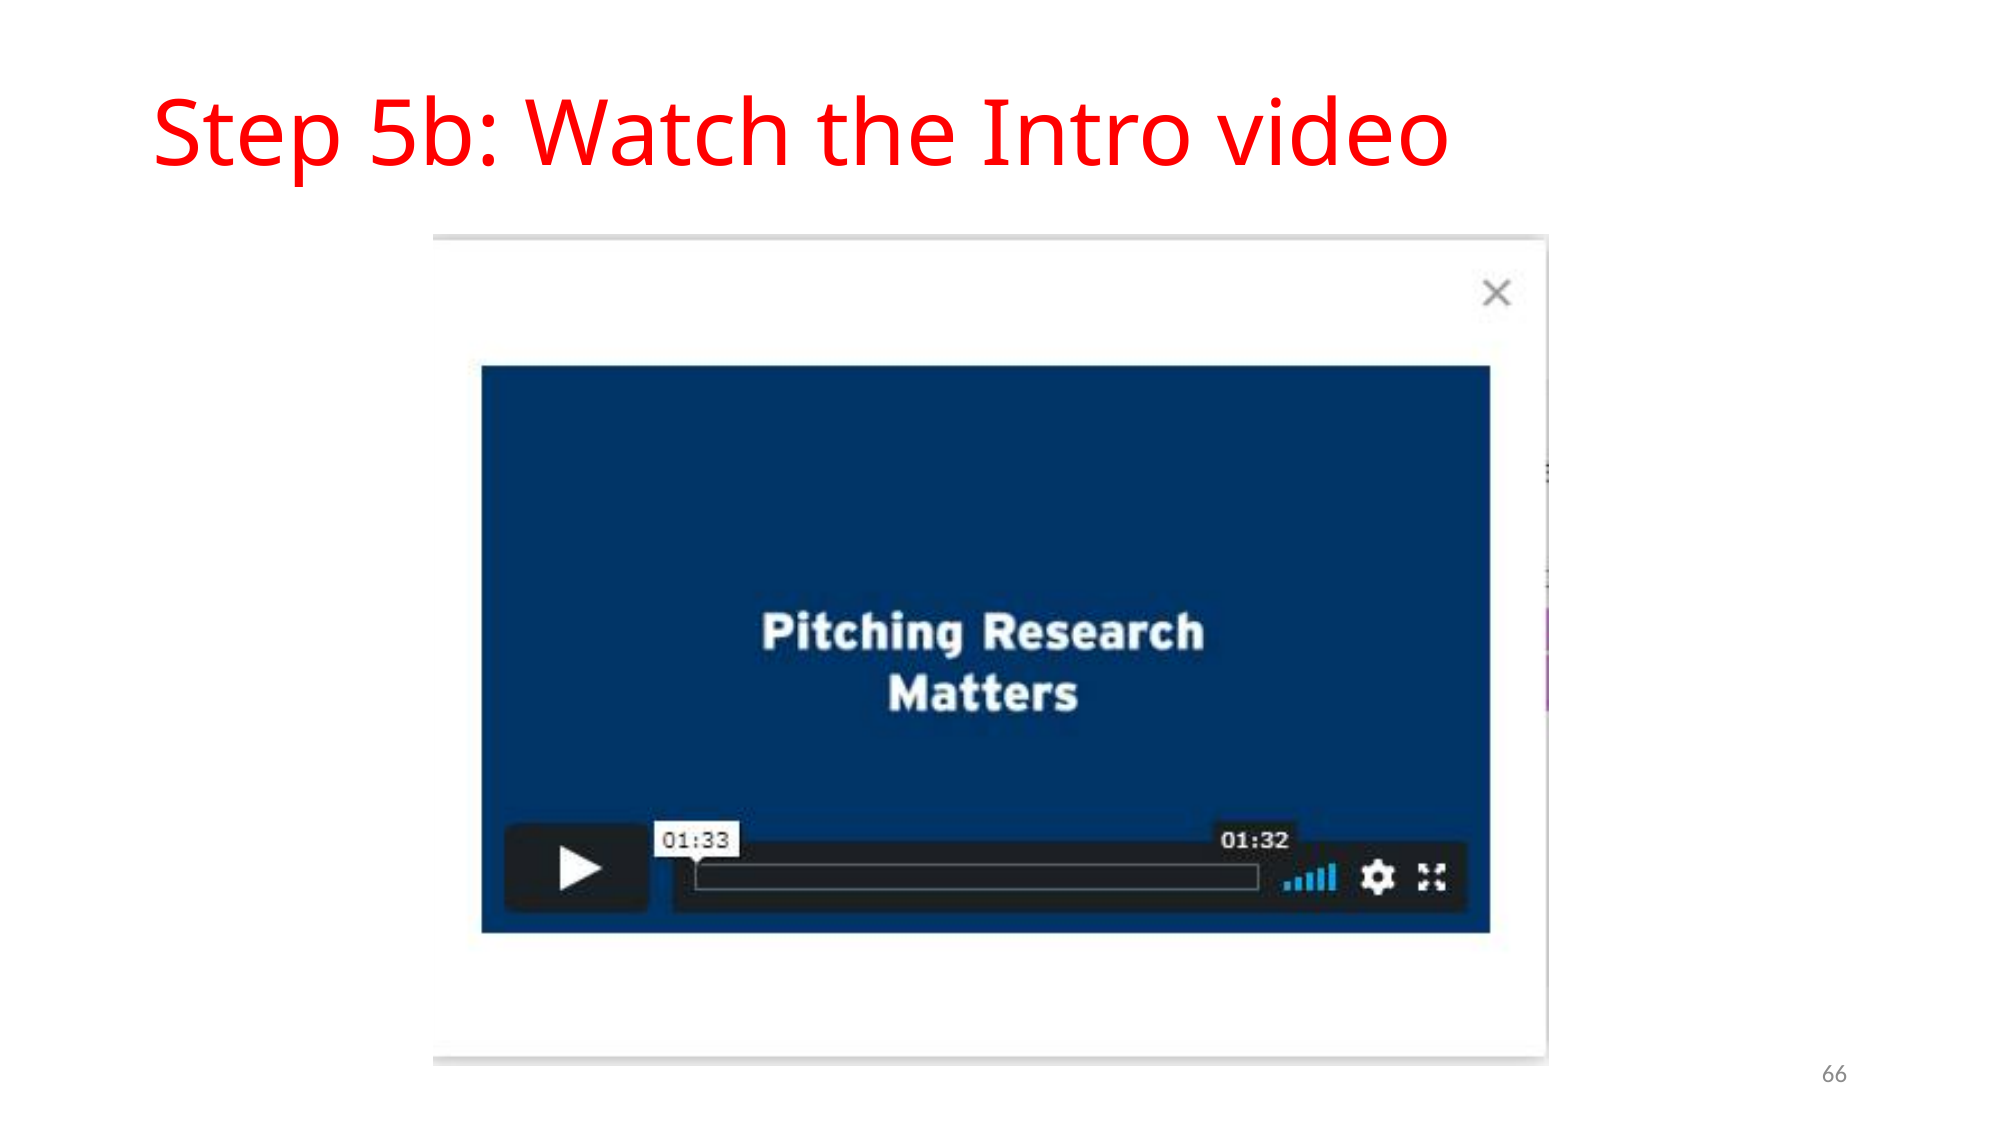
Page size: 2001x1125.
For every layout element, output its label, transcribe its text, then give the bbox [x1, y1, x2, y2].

title Step 5b: Watch the Intro video [137, 59, 1863, 213]
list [433, 234, 1549, 1066]
slide_number 66 [1412, 1042, 1863, 1103]
